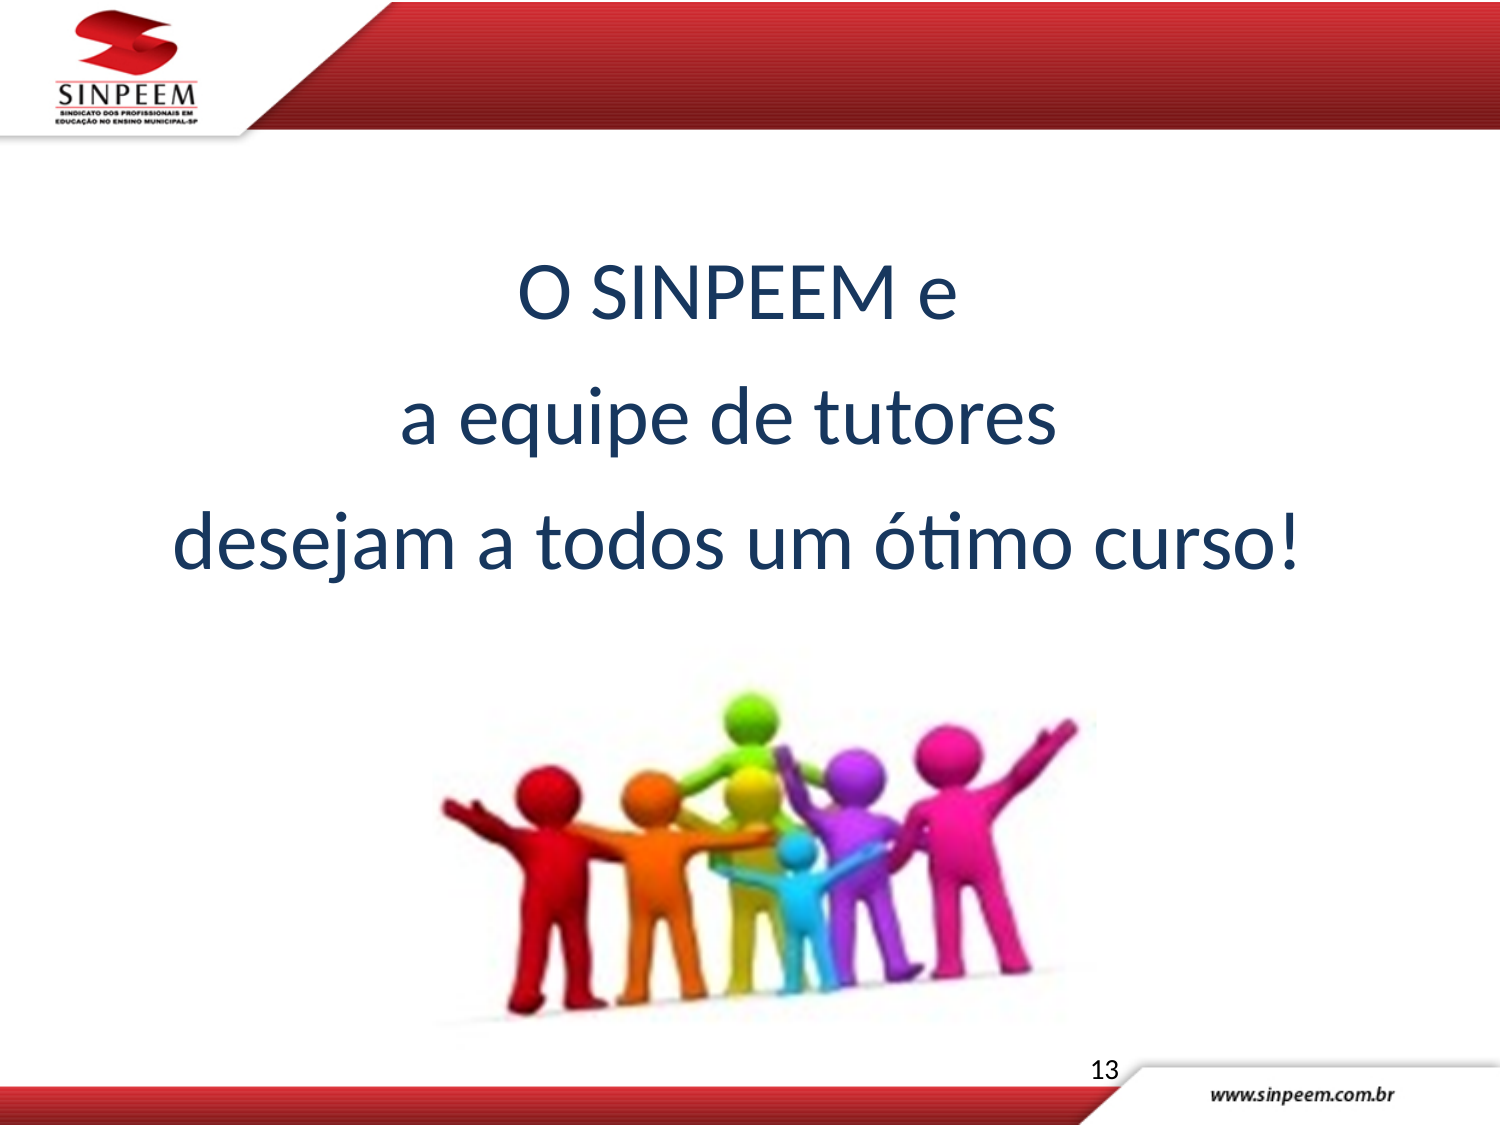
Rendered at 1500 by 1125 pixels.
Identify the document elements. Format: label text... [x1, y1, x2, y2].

picture [0, 2, 1500, 149]
title O SINPEEM e a equipe de tutores desejam a todos um ótimo curso! [101, 203, 1376, 646]
slide_number 13 [1074, 1042, 1425, 1103]
picture [0, 609, 1500, 1125]
